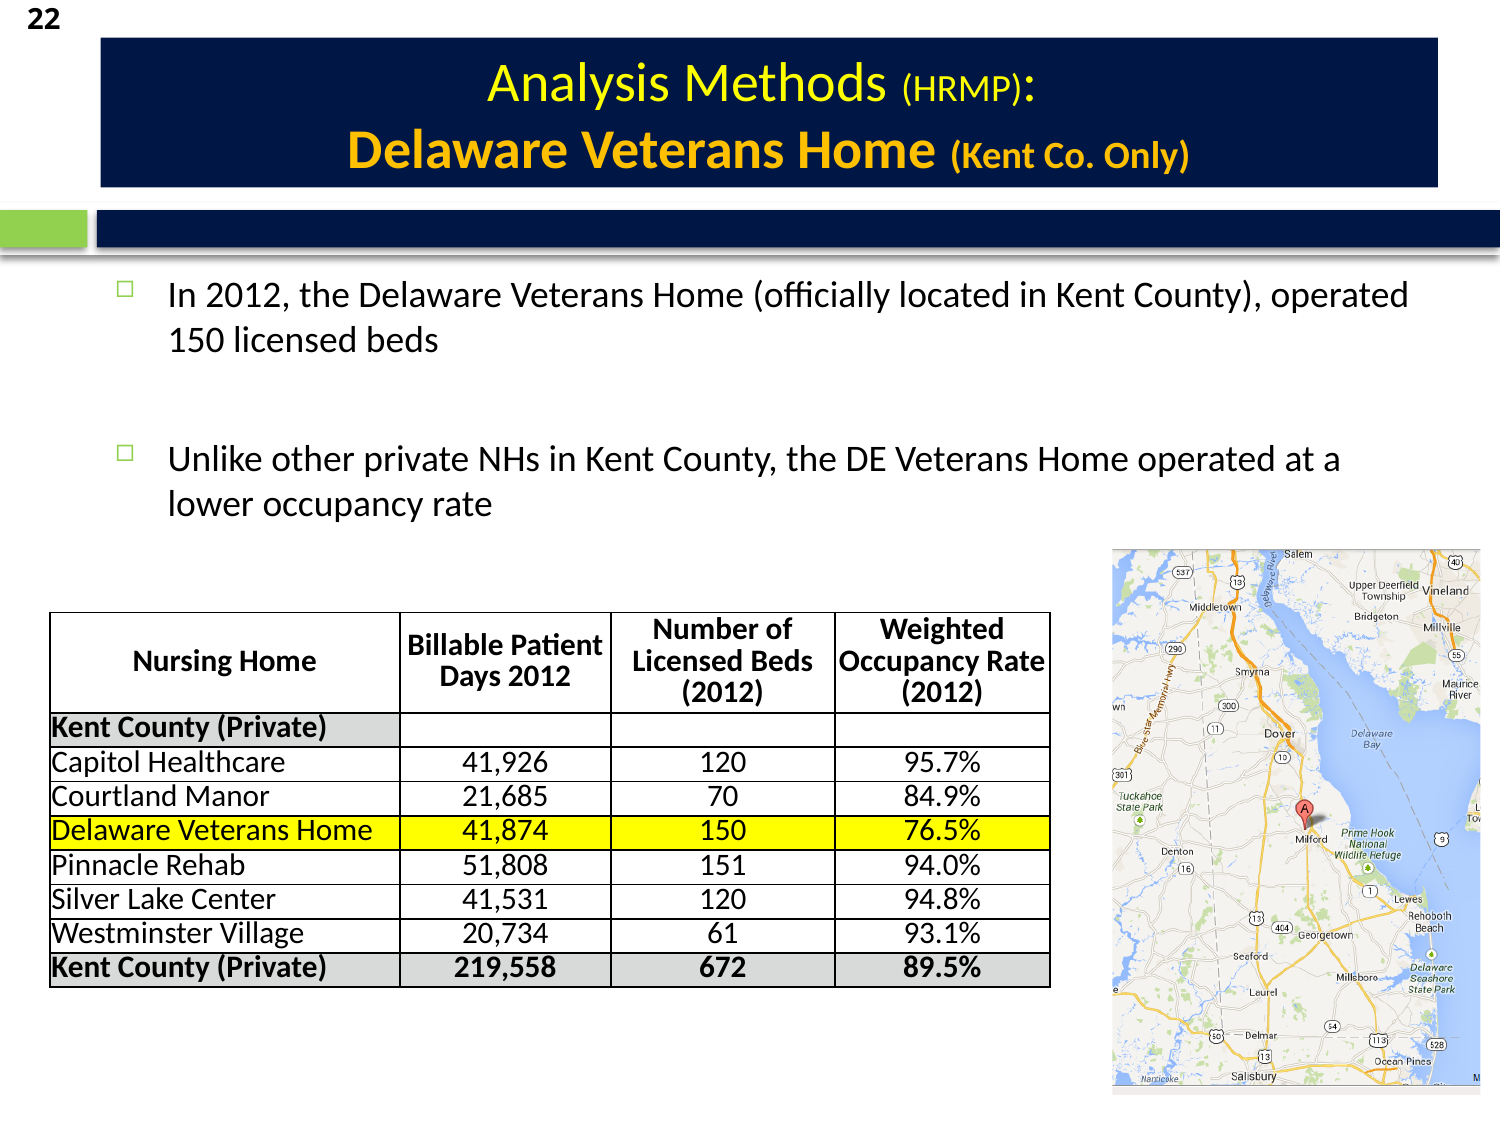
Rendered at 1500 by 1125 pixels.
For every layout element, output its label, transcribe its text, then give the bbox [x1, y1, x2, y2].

table_cell 150 [612, 817, 834, 849]
table_cell 95.7% [836, 748, 1049, 781]
table_cell [612, 714, 834, 746]
list In 2012, the Delaware Veterans Home (officially located in Kent County), operated 150 licensed beds Unlike other private NHs in Kent County, the DE Veterans Home operated at a lower occupancy rate [100, 262, 1438, 613]
picture [1112, 549, 1481, 1095]
table_cell Courtland Manor [51, 782, 399, 815]
table_header Weighted Occupancy Rate (2012) [836, 613, 1049, 712]
table_cell 93.1% [836, 920, 1049, 952]
slide_number 22 [0, 0, 88, 41]
table_cell 41,874 [401, 817, 610, 849]
table_cell 41,926 [401, 748, 610, 781]
table_cell Kent County (Private) [51, 954, 399, 986]
table_cell 94.8% [836, 885, 1049, 918]
table_cell Silver Lake Center [51, 885, 399, 918]
table_cell [836, 714, 1049, 746]
table_cell Kent County (Private) [51, 714, 399, 746]
table_cell 70 [612, 782, 834, 815]
table_cell 61 [612, 920, 834, 952]
table_cell 219,558 [401, 954, 610, 986]
table_cell 89.5% [836, 954, 1049, 986]
table_cell Capitol Healthcare [51, 748, 399, 781]
table_cell 21,685 [401, 782, 610, 815]
table_header Nursing Home [51, 613, 399, 712]
table_cell Delaware Veterans Home [51, 817, 399, 849]
table_cell Pinnacle Rehab [51, 851, 399, 884]
table_cell Westminster Village [51, 920, 399, 952]
table_cell 51,808 [401, 851, 610, 884]
table_header Number of Licensed Beds (2012) [612, 613, 834, 712]
table_cell 94.0% [836, 851, 1049, 884]
table_cell 84.9% [836, 782, 1049, 815]
table_cell 151 [612, 851, 834, 884]
table_cell 76.5% [836, 817, 1049, 849]
table_cell 120 [612, 885, 834, 918]
title Analysis Methods (HRMP): Delaware Veterans Home (Kent Co. Only) [100, 37, 1438, 188]
table_cell 120 [612, 748, 834, 781]
table_cell 41,531 [401, 885, 610, 918]
table_header Billable Patient Days 2012 [401, 613, 610, 712]
table_cell 672 [612, 954, 834, 986]
table_cell [401, 714, 610, 746]
table_cell 20,734 [401, 920, 610, 952]
